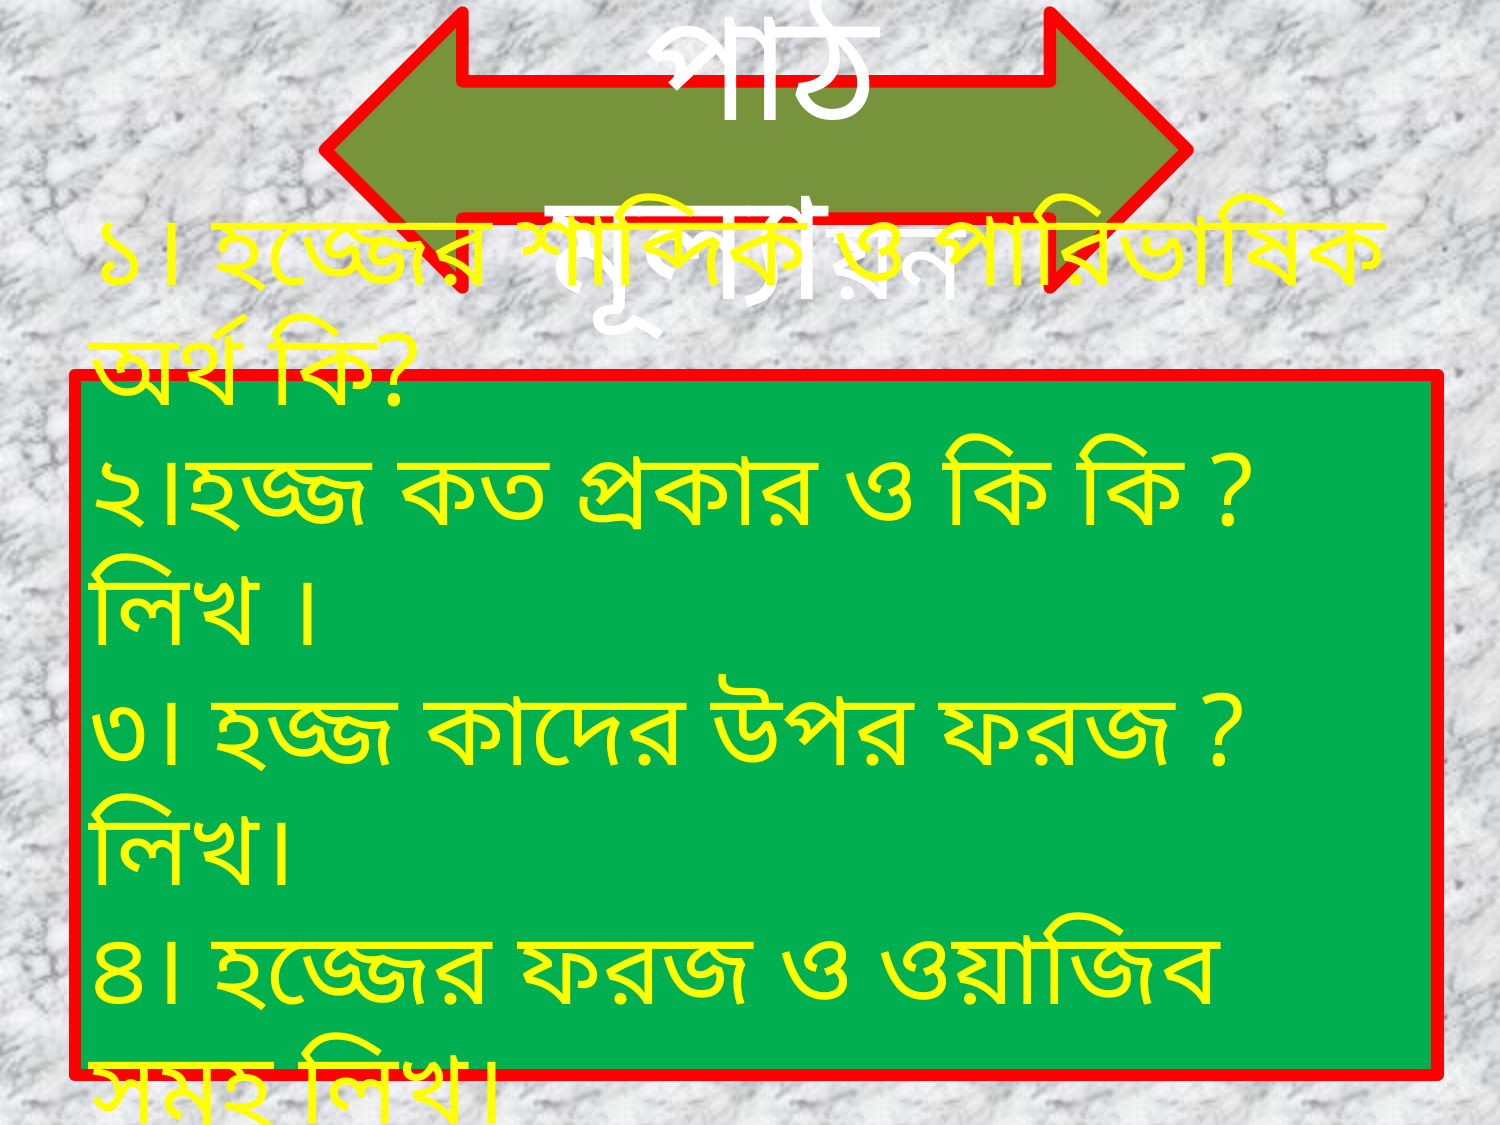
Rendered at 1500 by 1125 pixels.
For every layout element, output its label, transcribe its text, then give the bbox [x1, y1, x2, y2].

text_box ১। হজ্জের শাব্দিক ও পারিভাষিক অর্থ কি? ২।হজ্জ কত প্রকার ও কি কি ? লিখ । ৩। হজ্জ কাদের উপর ফরজ ? লিখ। ৪। হজ্জের ফরজ ও ওয়াজিব সমুহ লিখ। ৫। মীকাত কয়টি ও কি কি ? লিখ। [73, 373, 1439, 1077]
picture [0, 0, 1500, 1125]
text_box পাঠ মূল্যায়ন [322, 10, 1190, 290]
